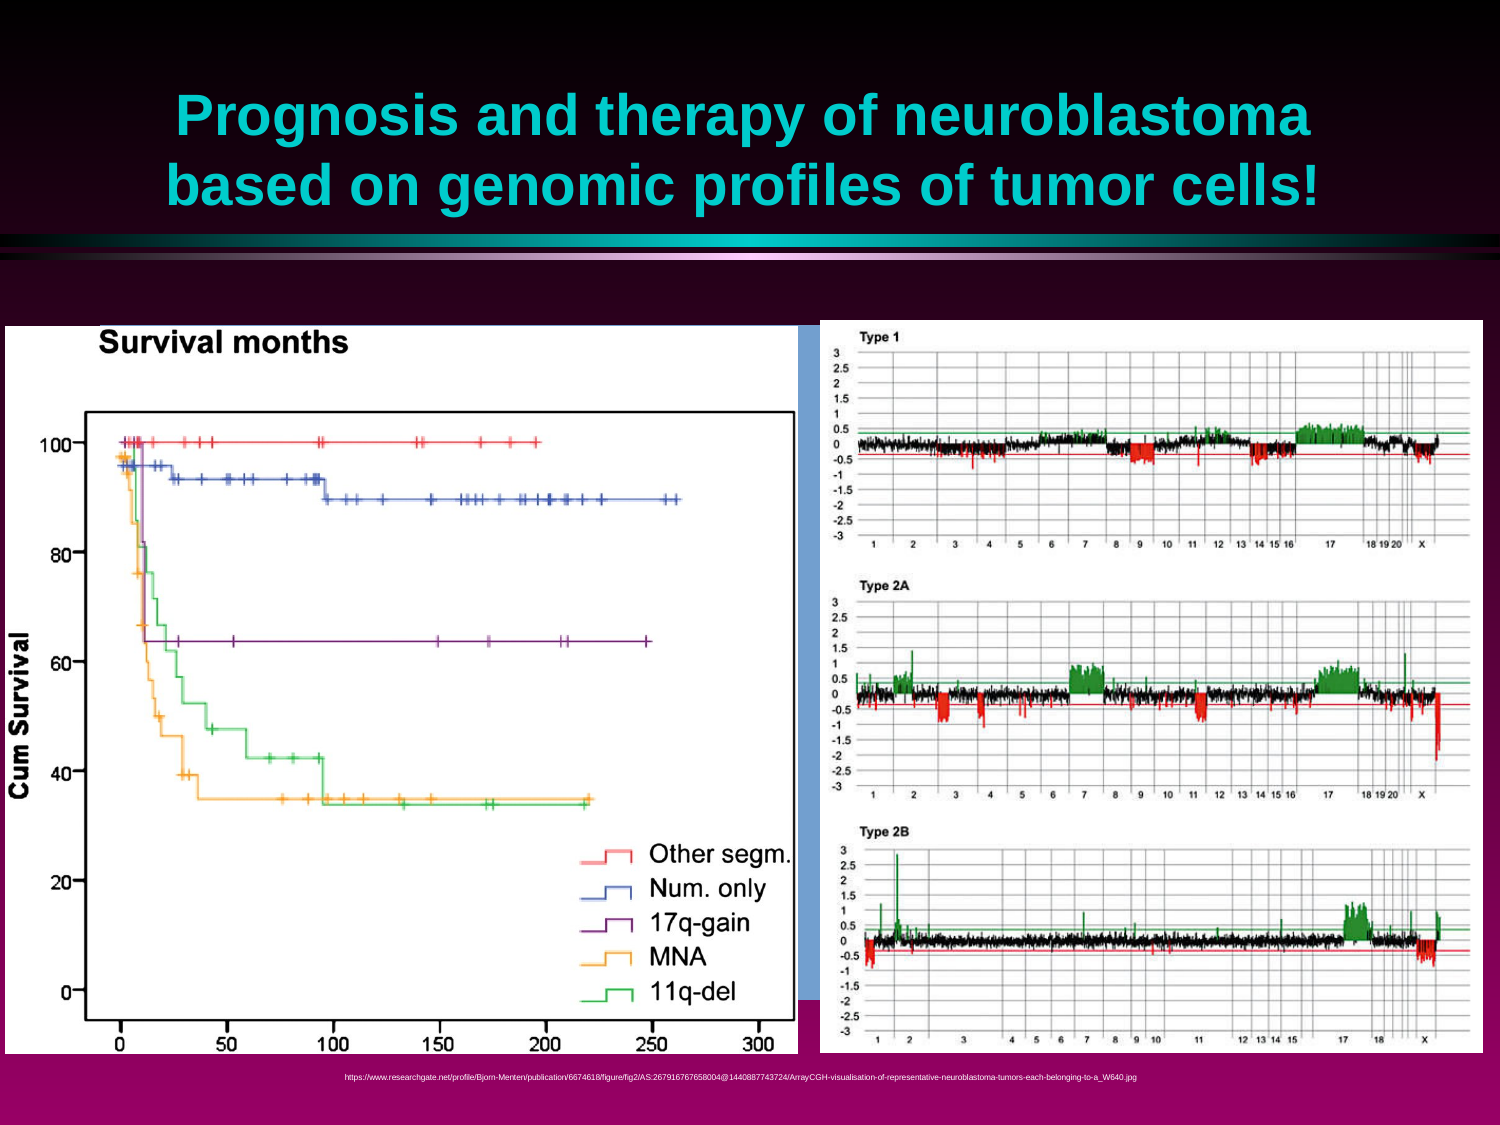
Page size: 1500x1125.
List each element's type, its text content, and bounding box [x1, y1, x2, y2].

title Prognosis and therapy of neuroblastoma based on genomic profiles of tumor cells! [99, 37, 1388, 225]
picture [5, 326, 799, 1055]
picture [820, 320, 1483, 1053]
text_box https://www.researchgate.net/profile/Bjorn-Menten/publication/6674618/figure/fig2/AS:267916767658004@1440887743724/ArrayCGH-visualisation-of-representative-neuroblastoma-tumors-each-belonging-to-a_W640.jpg [0, 1064, 1483, 1090]
